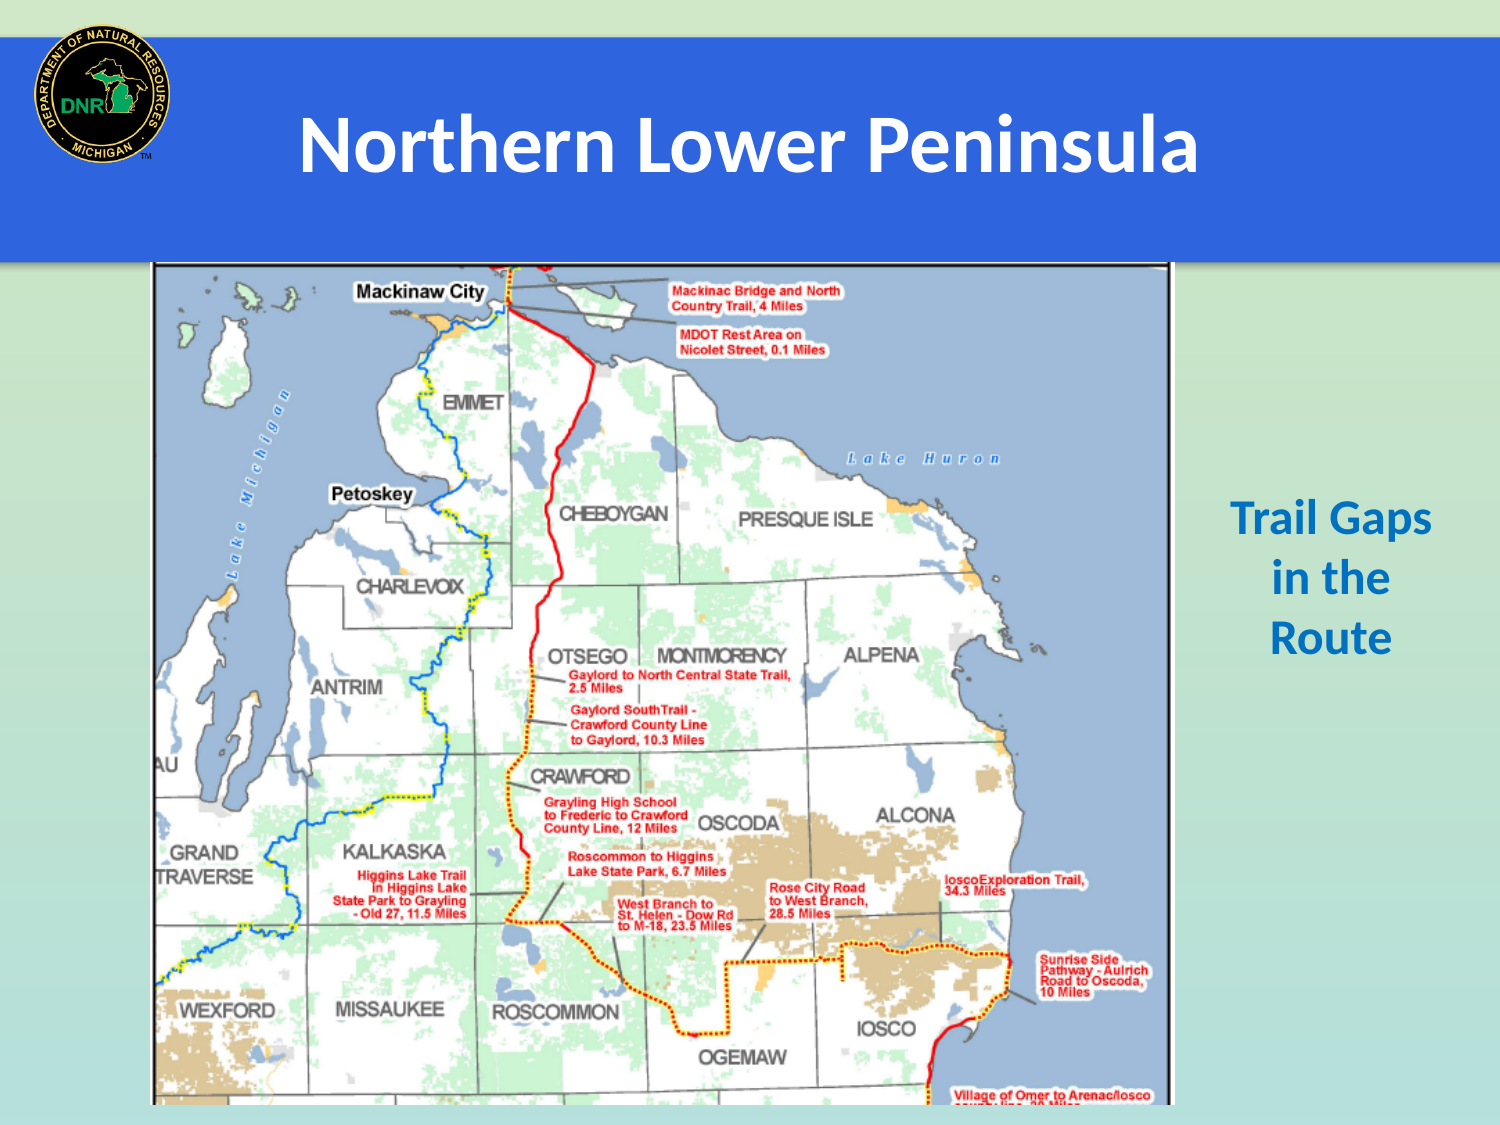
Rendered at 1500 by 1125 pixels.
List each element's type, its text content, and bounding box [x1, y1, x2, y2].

picture [0, 0, 1500, 163]
picture [0, 263, 1500, 1125]
text_box Northern Lower Peninsula [74, 45, 1425, 233]
title Trail Gaps in the Route [1212, 312, 1450, 838]
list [149, 262, 1176, 1105]
